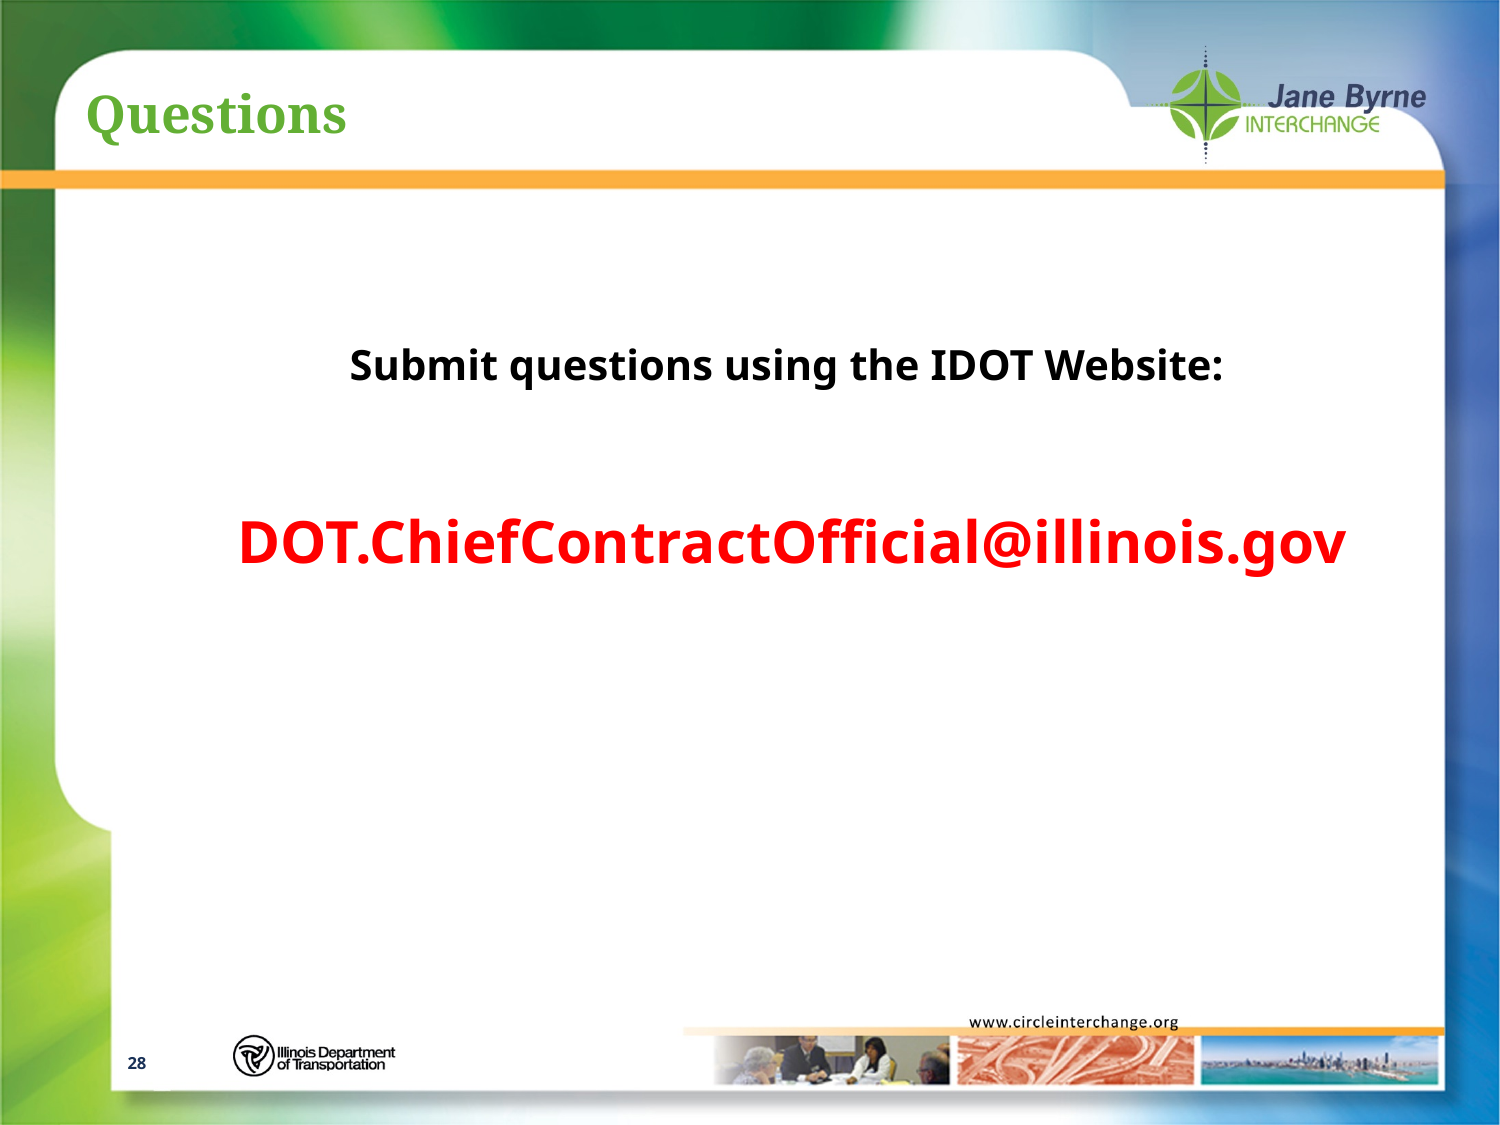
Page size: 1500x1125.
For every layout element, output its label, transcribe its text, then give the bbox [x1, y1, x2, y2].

title Questions [70, 41, 1128, 184]
list Submit questions using the IDOT Website: DOT.ChiefContractOfficial@illinois.gov [150, 224, 1435, 959]
picture [0, 0, 1500, 1125]
